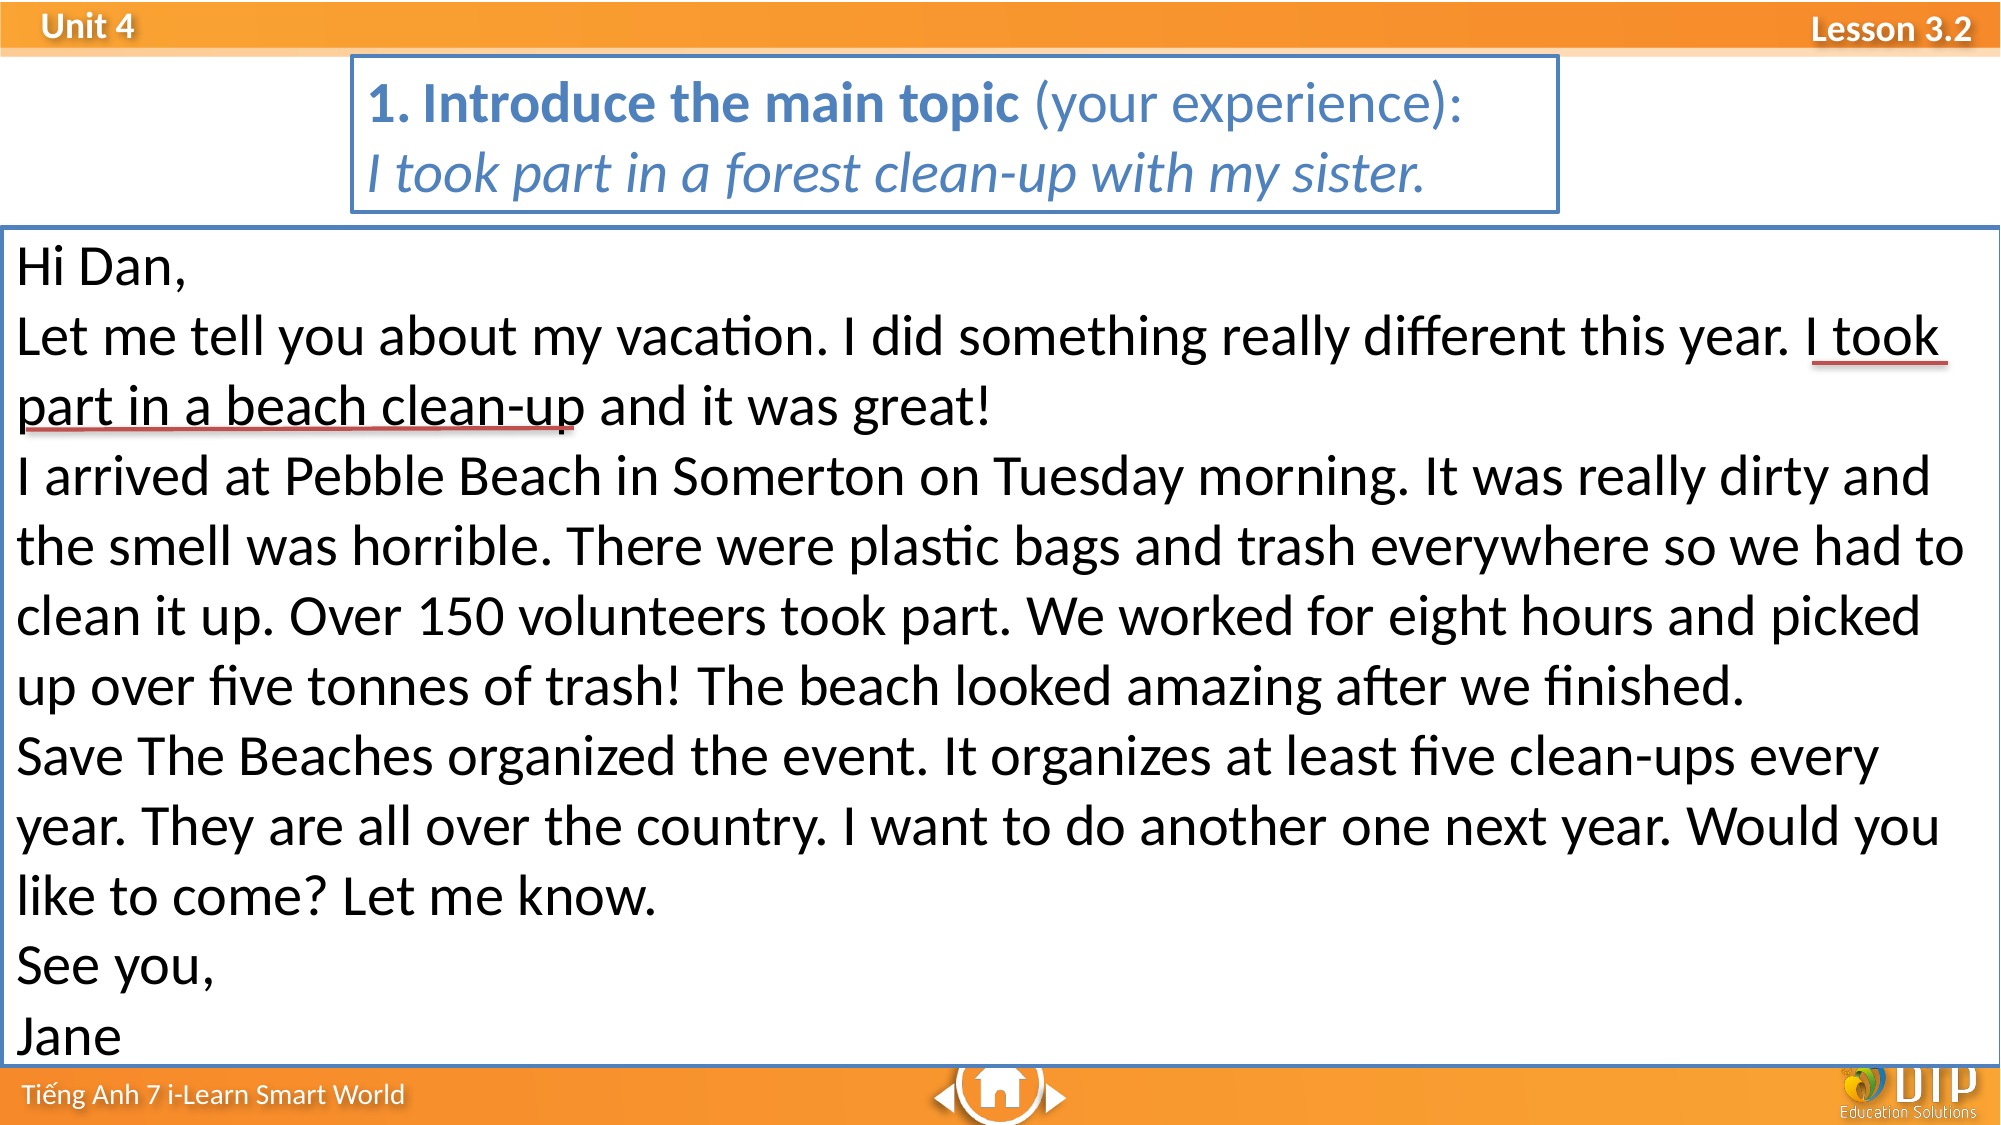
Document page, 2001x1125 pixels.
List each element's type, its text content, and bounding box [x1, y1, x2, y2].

picture [0, 2, 2001, 1125]
text_box Hi Dan, Let me tell you about my vacation. I did something really different this year. I took part in a beach clean-up and it was great! I arrived at Pebble Beach in Somerton on Tuesday morning. It was really dirty and the smell was horrible. There were plastic bags and trash everywhere so we had to clean it up. Over 150 volunteers took part. We worked for eight hours and picked up over five tonnes of trash! The beach looked amazing after we finished. Save The Beaches organized the event. It organizes at least five clean-ups every year. They are all over the country. I want to do another one next year. Would you like to come? Let me know. See you, Jane [0, 225, 2000, 1068]
text_box Introduce the main topic (your experience): I took part in a forest clean-up with my sister. [350, 54, 1560, 214]
